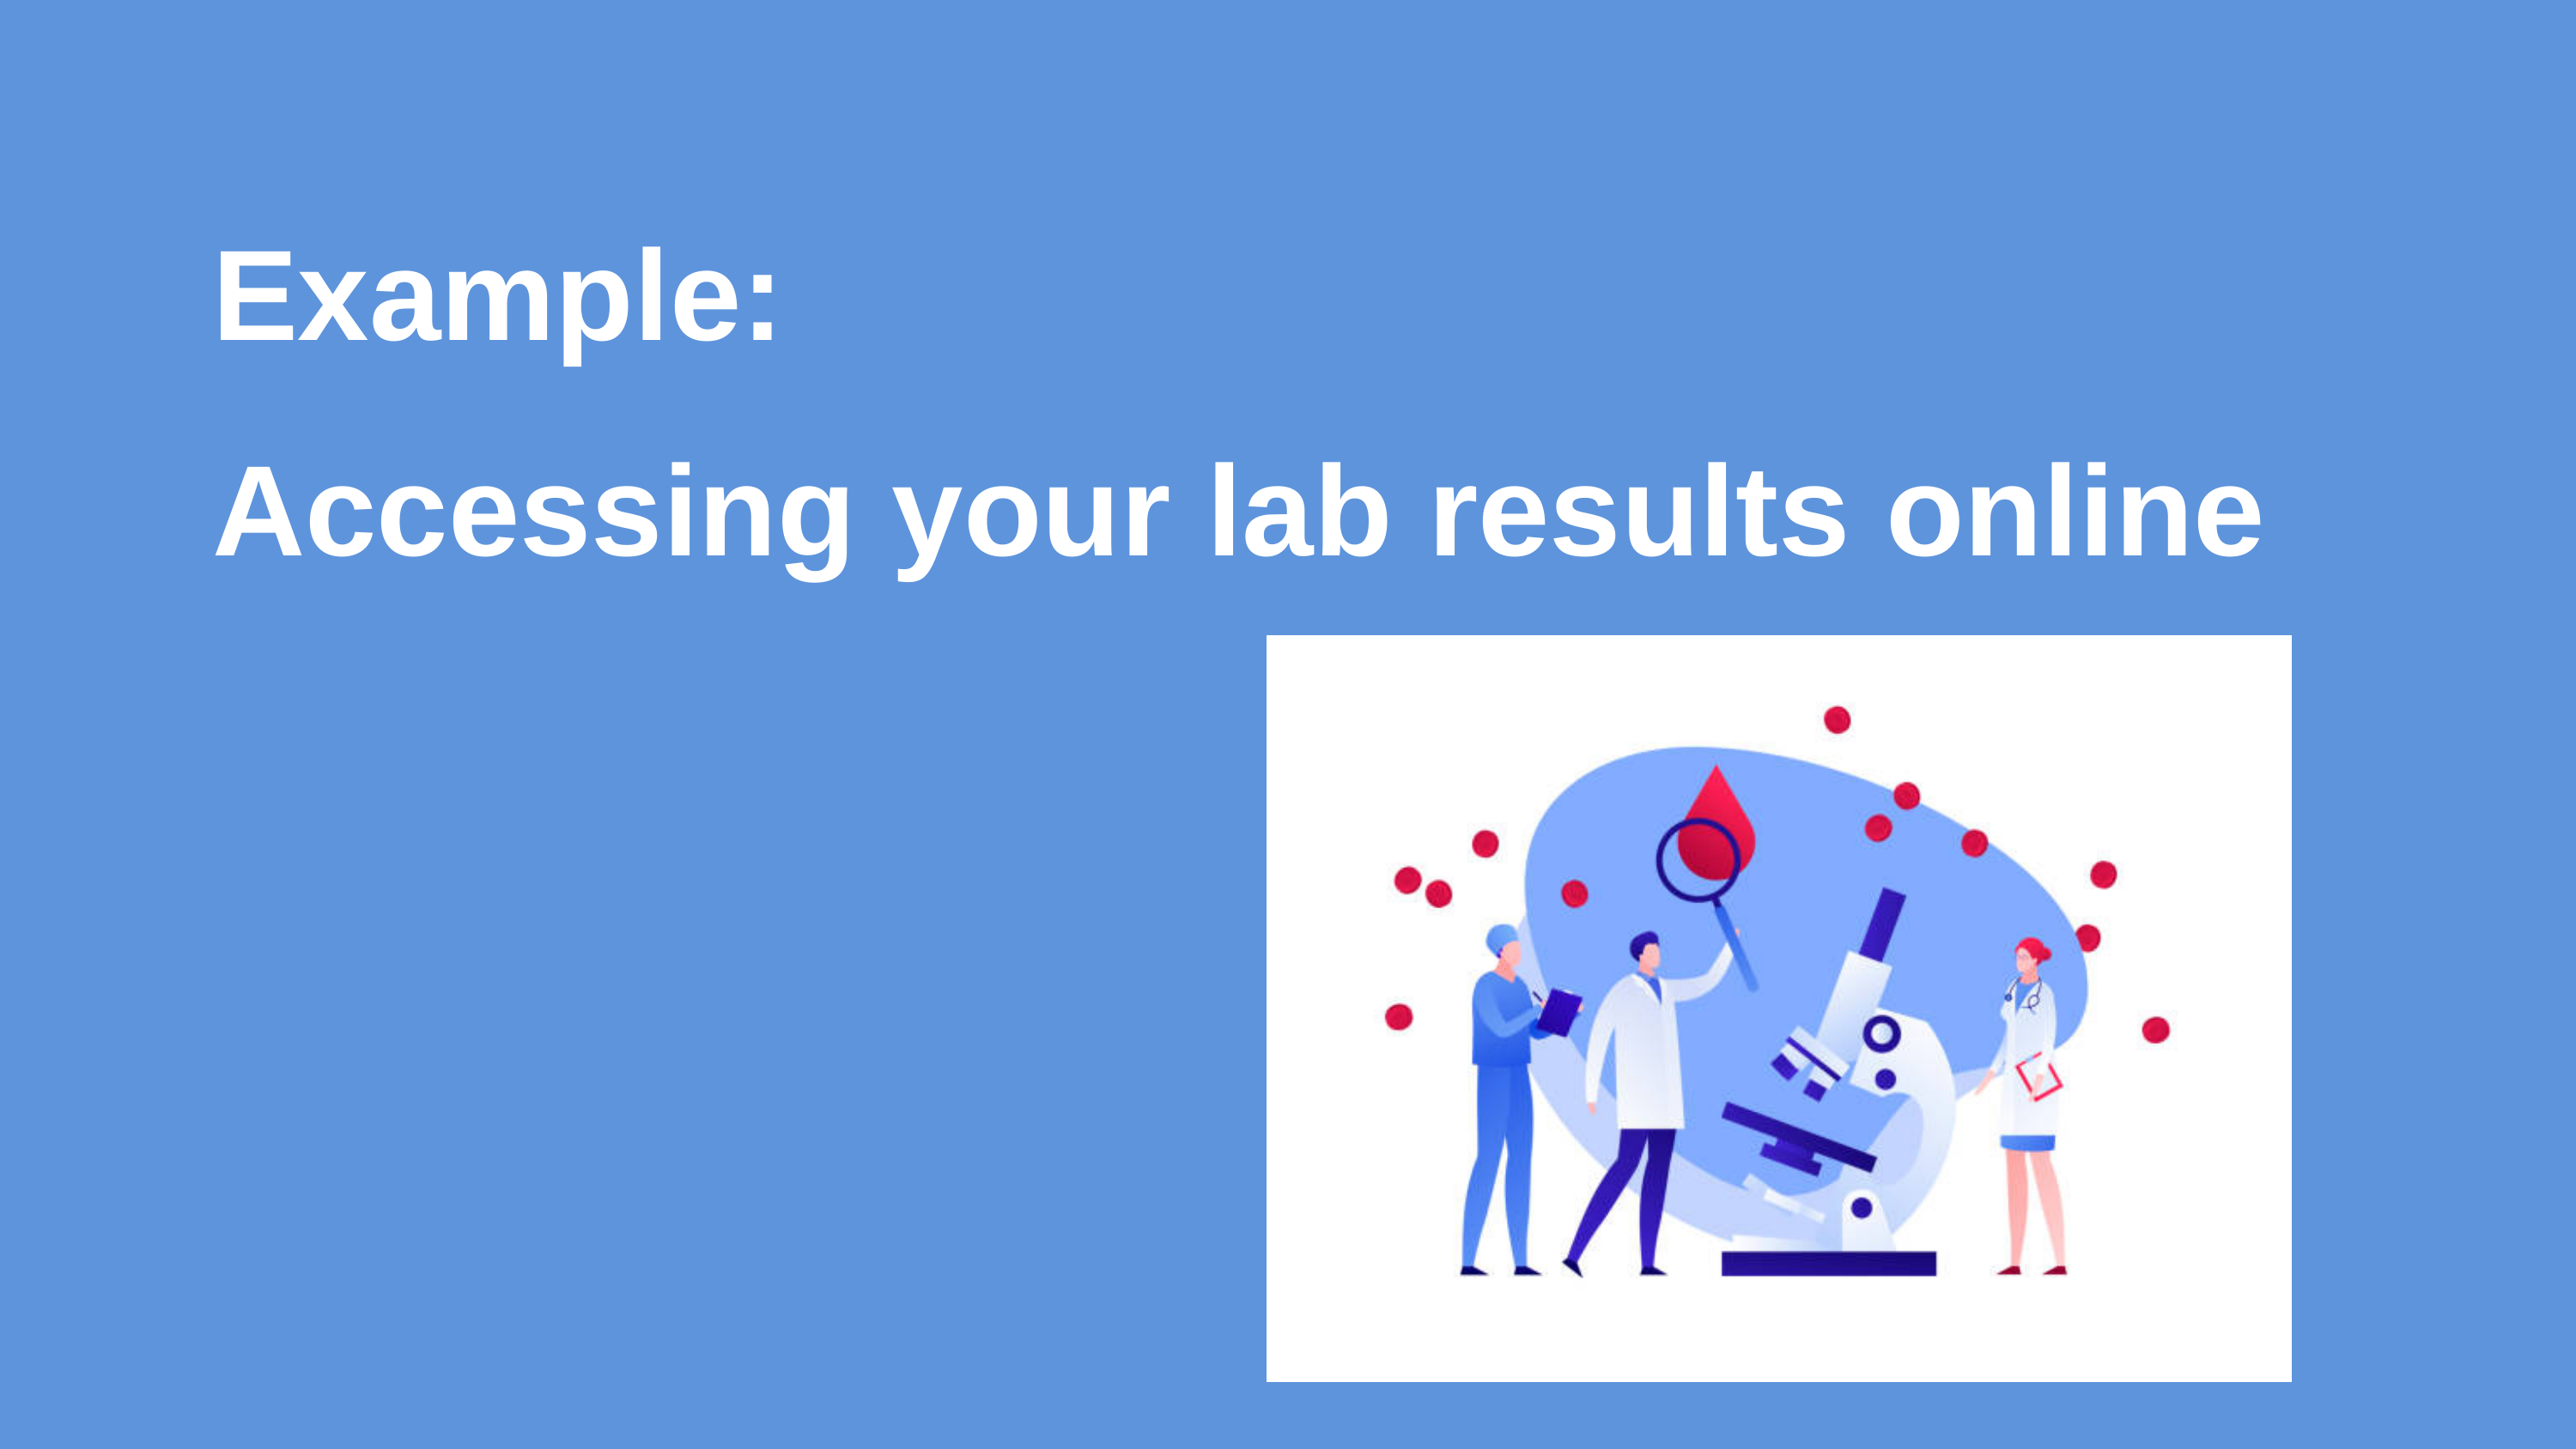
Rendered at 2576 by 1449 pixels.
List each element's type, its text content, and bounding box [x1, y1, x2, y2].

text_box Example: Accessing your lab results online [212, 149, 2496, 415]
picture [1267, 634, 2292, 1382]
